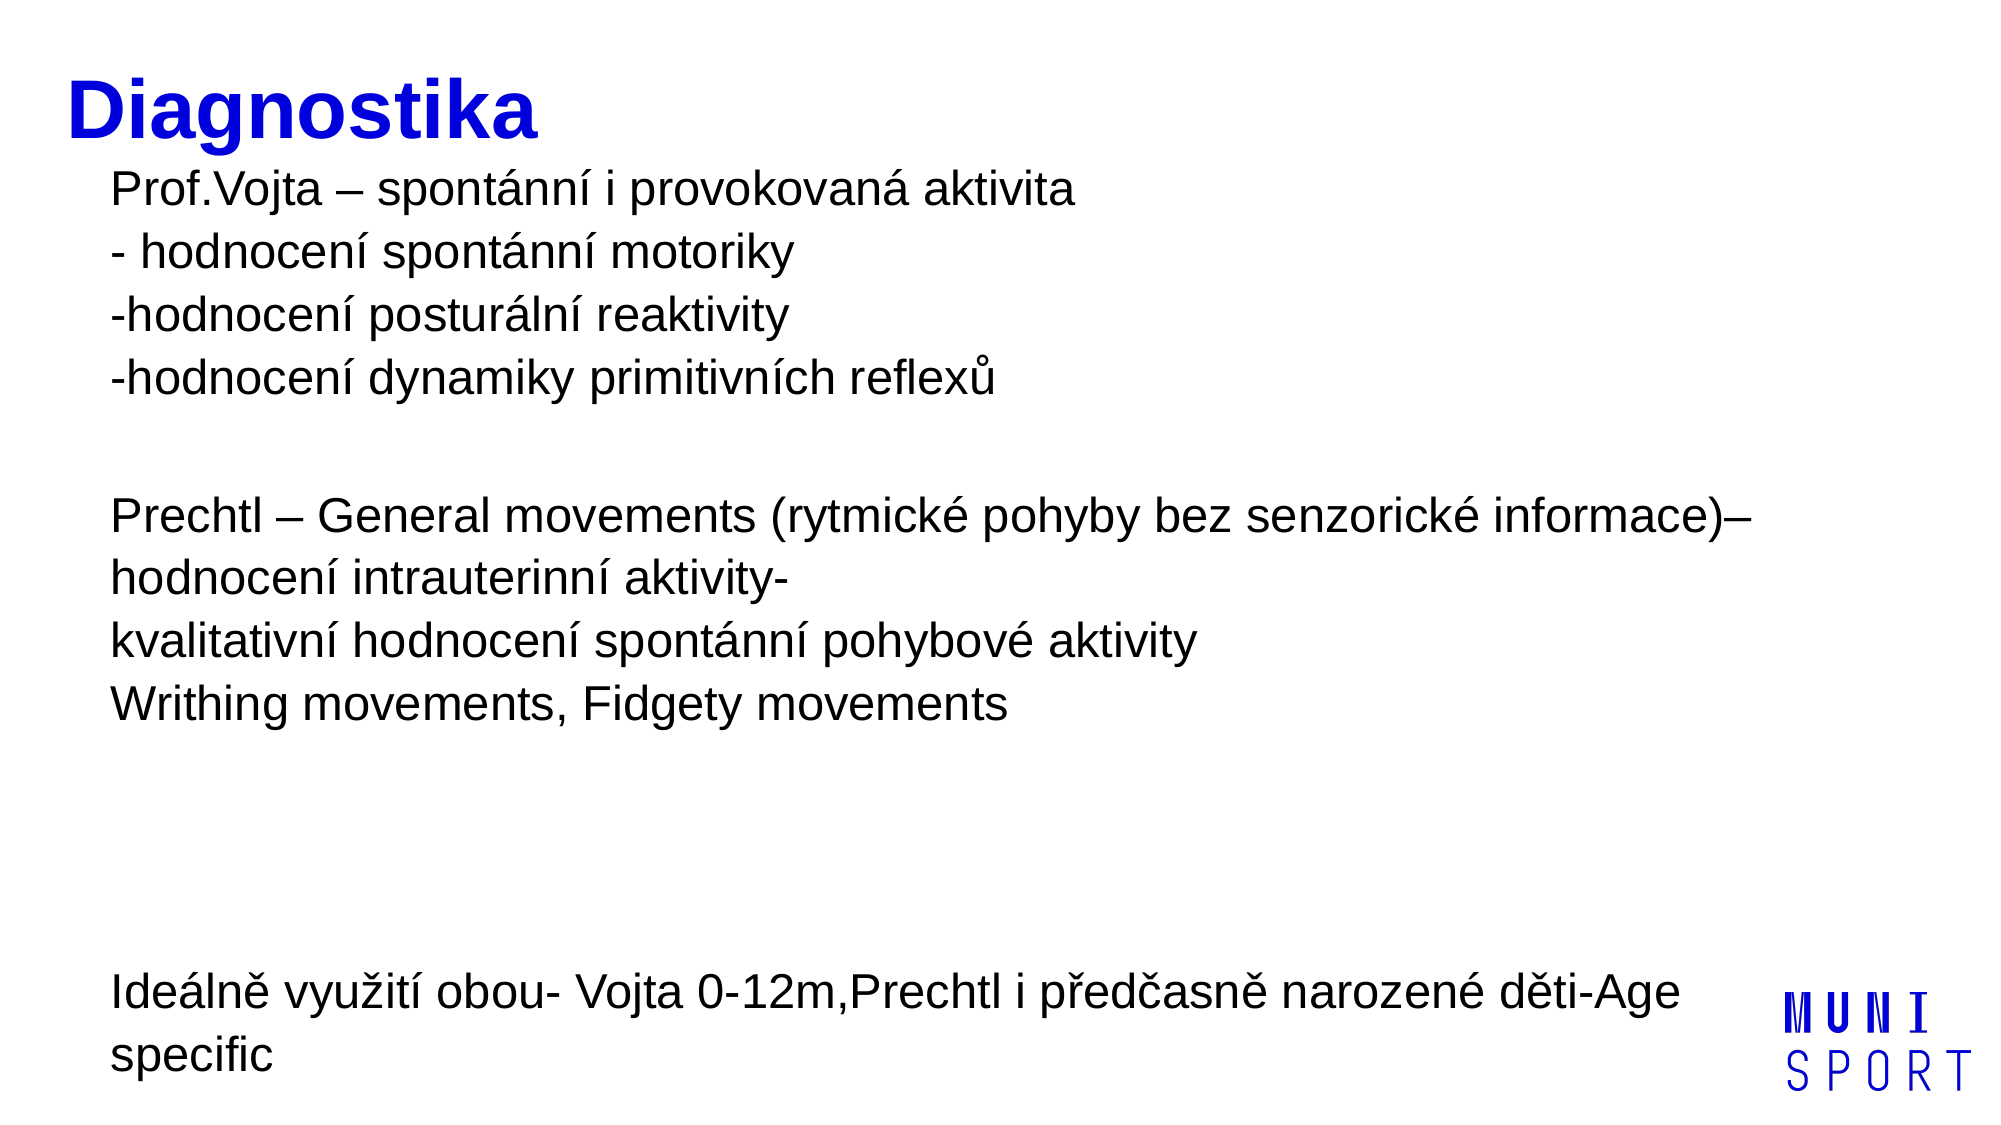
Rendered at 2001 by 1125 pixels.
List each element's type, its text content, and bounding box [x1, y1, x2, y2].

picture [1785, 992, 1971, 1091]
title Diagnostika [65, 70, 1831, 183]
list Prof.Vojta – spontánní i provokovaná aktivita - hodnocení spontánní motoriky -hodnocení posturální reaktivity -hodnocení dynamiky primitivních reflexů Prechtl – General movements (rytmické pohyby bez senzorické informace)– hodnocení intrauterinní aktivity- kvalitativní hodnocení spontánní pohybové aktivity Writhing movements, Fidgety movements Ideálně využití obou- Vojta 0-12m,Prechtl i předčasně narozené děti-Age specific [92, 151, 1858, 1086]
